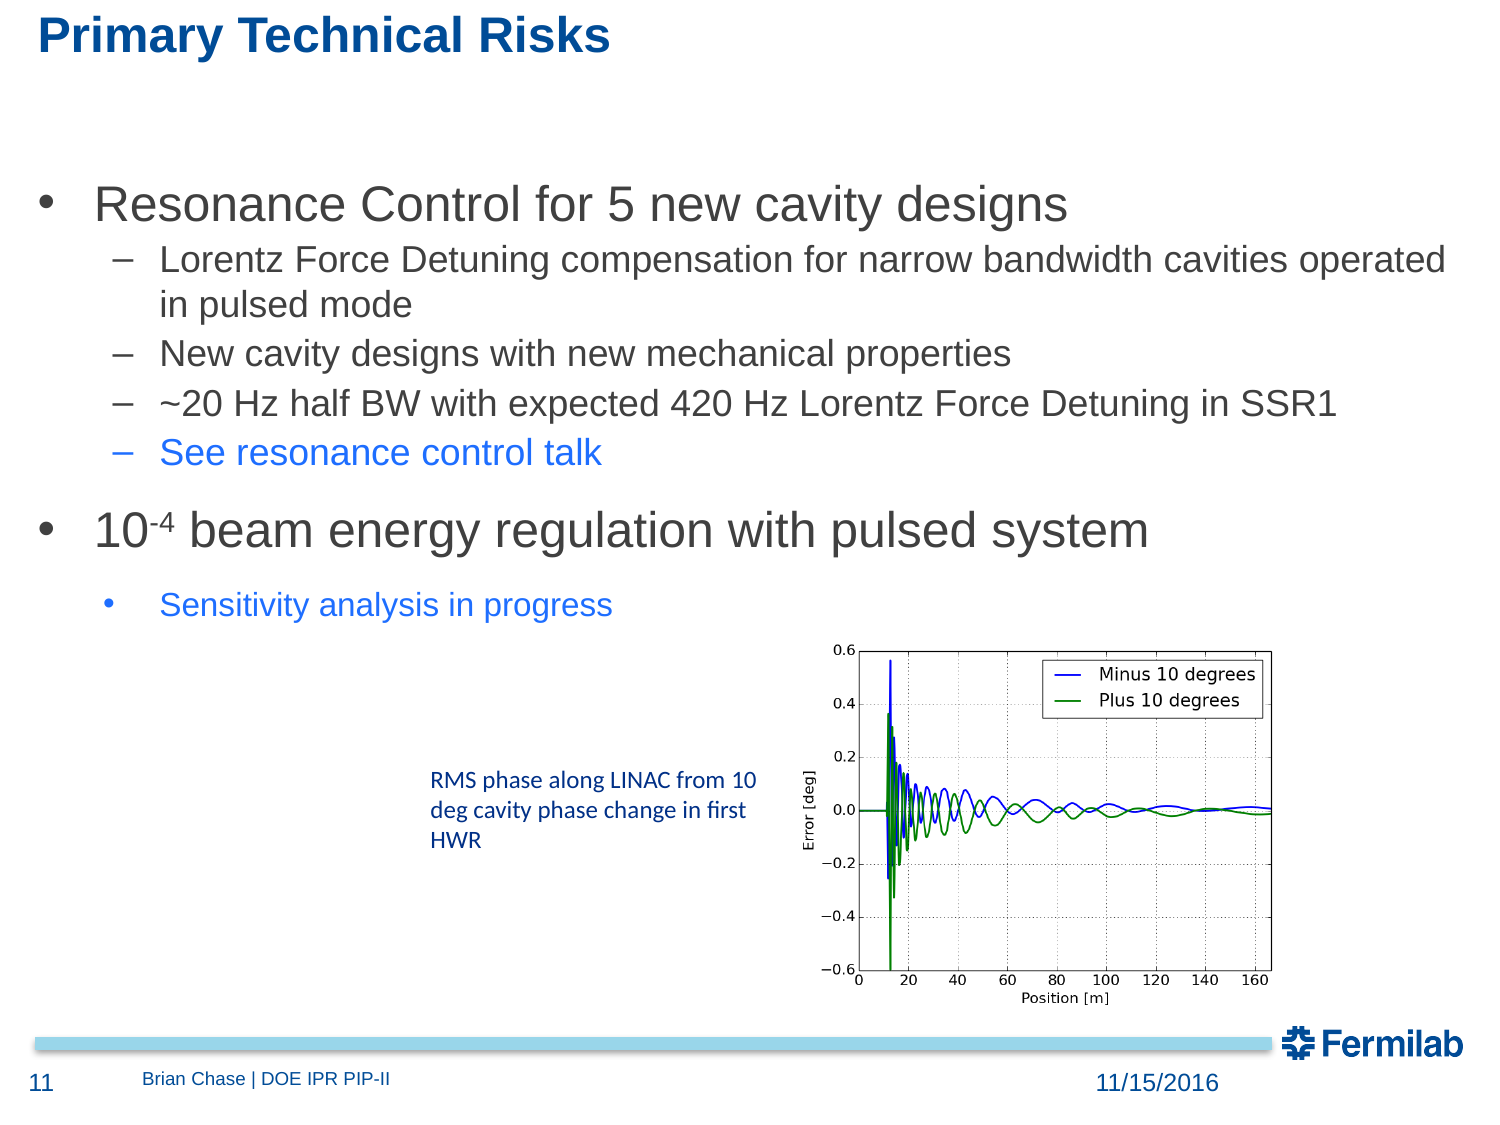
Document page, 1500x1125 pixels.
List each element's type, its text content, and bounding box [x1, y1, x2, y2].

text_box RMS phase along LINAC from 10 deg cavity phase change in first HWR [415, 756, 786, 861]
footer Brian Chase | DOE IPR PIP-II [142, 1066, 509, 1107]
picture [792, 611, 1324, 1010]
title Primary Technical Risks [37, 17, 1463, 123]
slide_number 11 [28, 1066, 64, 1107]
list Resonance Control for 5 new cavity designs Lorentz Force Detuning compensation for narrow bandwidth cavities operated in pulsed mode New cavity designs with new mechanical properties ~20 Hz half BW with expected 420 Hz Lorentz Force Detuning in SSR1 See resonance control talk 10-4 beam energy regulation with pulsed system Sensitivity analysis in progress [37, 171, 1461, 990]
picture [1282, 1026, 1463, 1060]
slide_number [1095, 1066, 1273, 1107]
